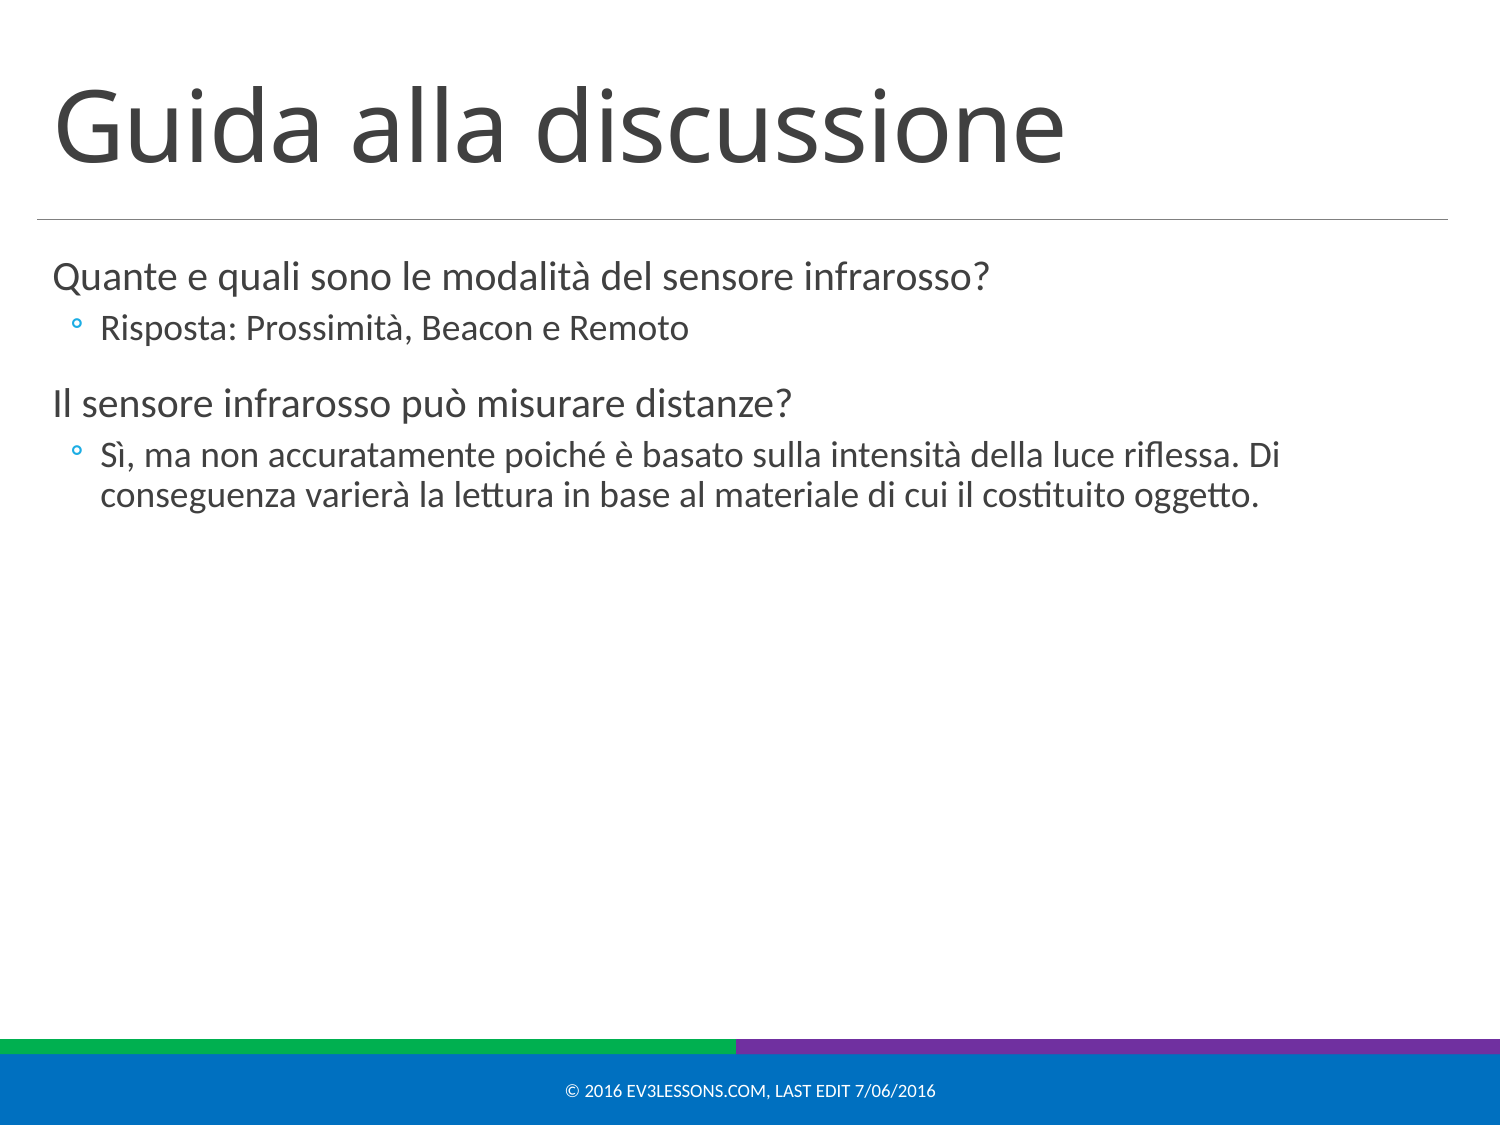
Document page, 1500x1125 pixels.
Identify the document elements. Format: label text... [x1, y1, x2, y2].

list Quante e quali sono le modalità del sensore infrarosso? Risposta: Prossimità, Beacon e Remoto Il sensore infrarosso può misurare distanze? Sì, ma non accuratamente poiché è basato sulla intensità della luce riflessa. Di conseguenza varierà la lettura in base al materiale di cui il costituito oggetto. [37, 246, 1448, 1011]
footer © 2016 EV3Lessons.com, Last edit 7/06/2016 [453, 1059, 1047, 1120]
title Guida alla discussione [37, 47, 1448, 191]
